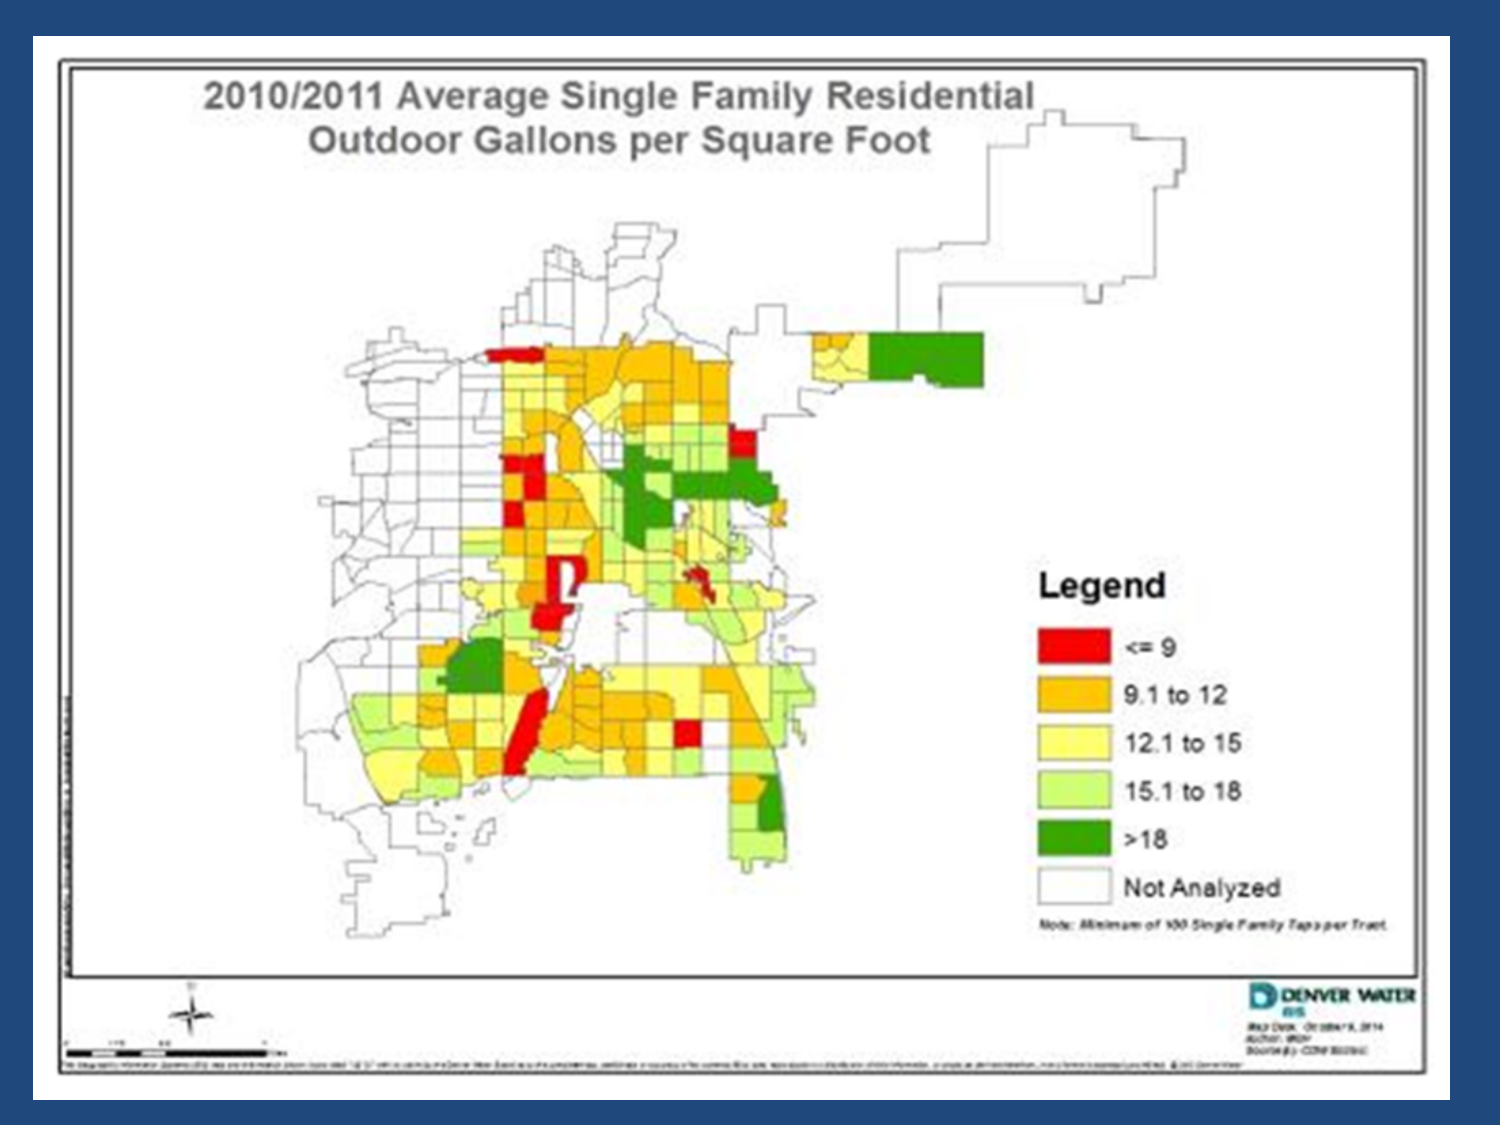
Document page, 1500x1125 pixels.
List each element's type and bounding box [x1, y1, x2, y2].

picture [33, 36, 1450, 1101]
